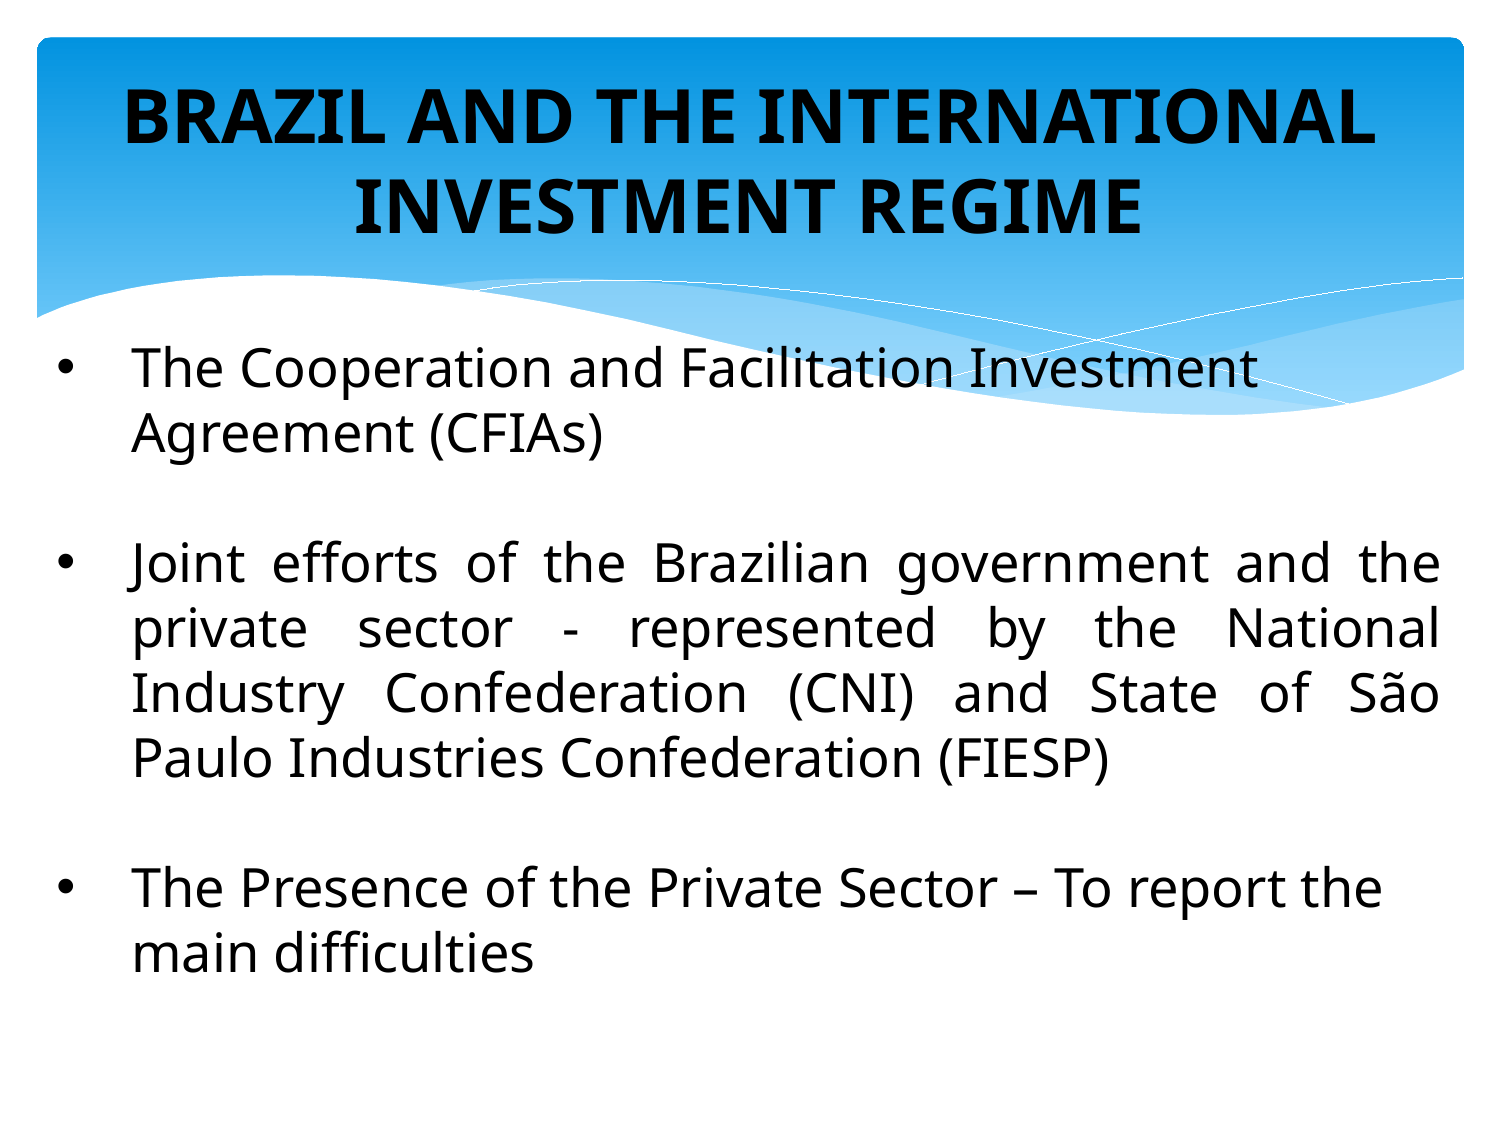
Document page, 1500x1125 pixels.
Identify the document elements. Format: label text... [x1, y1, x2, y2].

title BRAZIL AND THE INTERNATIONAL INVESTMENT REGIME [75, 55, 1425, 260]
text_box The Cooperation and Facilitation Investment Agreement (CFIAs) Joint efforts of the Brazilian government and the private sector - represented by the National Industry Confederation (CNI) and State of São Paulo Industries Confederation (FIESP) The Presence of the Private Sector – To report the main difficulties [41, 260, 1459, 1056]
